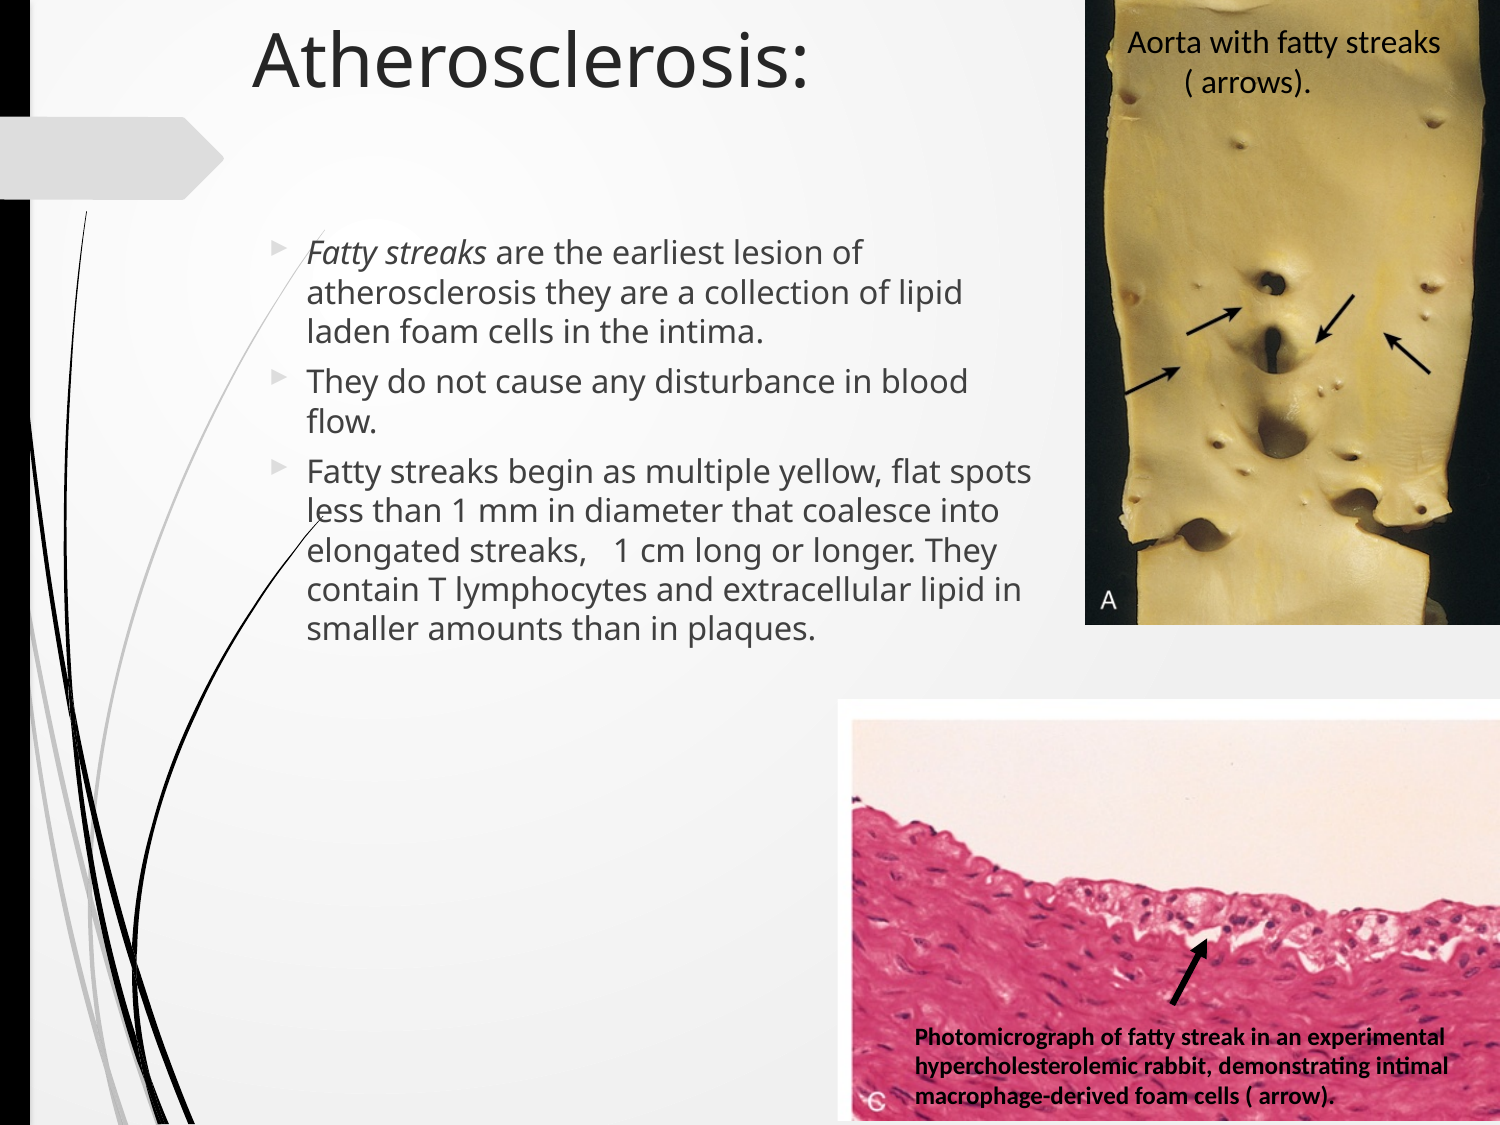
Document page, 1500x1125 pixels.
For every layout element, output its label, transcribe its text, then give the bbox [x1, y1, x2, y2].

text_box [837, 699, 1500, 1122]
title Atherosclerosis: [237, 4, 1038, 215]
picture [1085, 0, 1500, 626]
list Fatty streaks are the earliest lesion of atherosclerosis they are a collection of lipid laden foam cells in the intima. They do not cause any disturbance in blood flow. Fatty streaks begin as multiple yellow, flat spots less than 1 mm in diameter that coalesce into elongated streaks, 1 cm long or longer. They contain T lymphocytes and extracellular lipid in smaller amounts than in plaques. [237, 224, 1050, 688]
